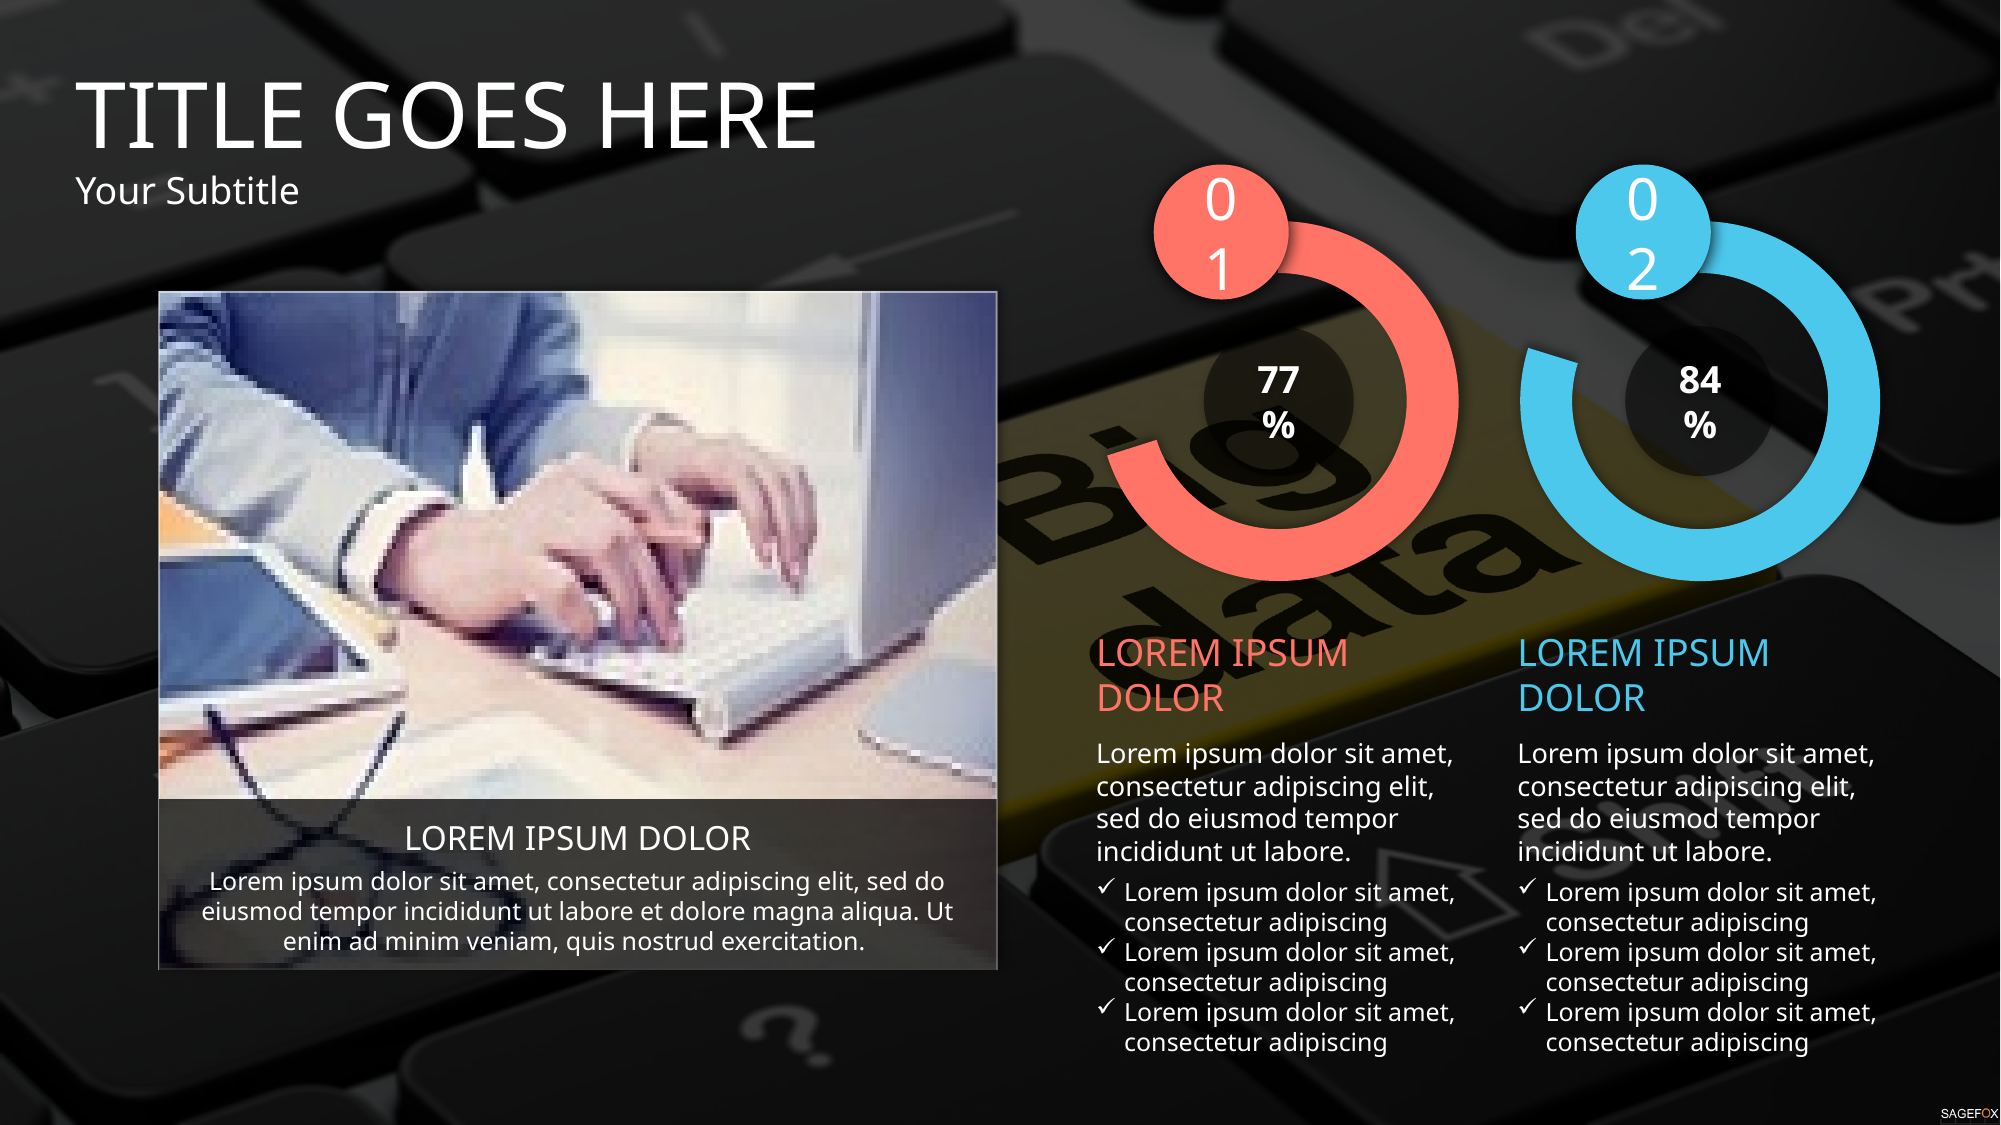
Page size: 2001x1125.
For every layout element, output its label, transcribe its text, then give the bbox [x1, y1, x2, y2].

text_box [158, 291, 998, 798]
text_box LOREM IPSUM DOLOR Lorem ipsum dolor sit amet, consectetur adipiscing elit, sed do eiusmod tempor incididunt ut labore. Lorem ipsum dolor sit amet, consectetur adipiscing Lorem ipsum dolor sit amet, consectetur adipiscing Lorem ipsum dolor sit amet, consectetur adipiscing [1502, 621, 1898, 1089]
text_box TITLE GOES HERE Your Subtitle [60, 49, 1036, 220]
picture [0, 0, 2001, 1125]
text_box 84% [1624, 325, 1777, 478]
text_box LOREM IPSUM DOLOR Lorem ipsum dolor sit amet, consectetur adipiscing elit, sed do eiusmod tempor incididunt ut labore et dolore magna aliqua. Ut enim ad minim veniam, quis nostrud exercitation. [184, 809, 972, 998]
text_box LOREM IPSUM DOLOR Lorem ipsum dolor sit amet, consectetur adipiscing elit, sed do eiusmod tempor incididunt ut labore. Lorem ipsum dolor sit amet, consectetur adipiscing Lorem ipsum dolor sit amet, consectetur adipiscing Lorem ipsum dolor sit amet, consectetur adipiscing [1081, 621, 1477, 1089]
text_box [158, 798, 998, 972]
text_box 77% [1202, 325, 1355, 478]
text_box 02 [1574, 163, 1712, 301]
text_box 01 [1152, 163, 1290, 301]
text_box [1105, 221, 1460, 583]
text_box [1519, 221, 1882, 583]
